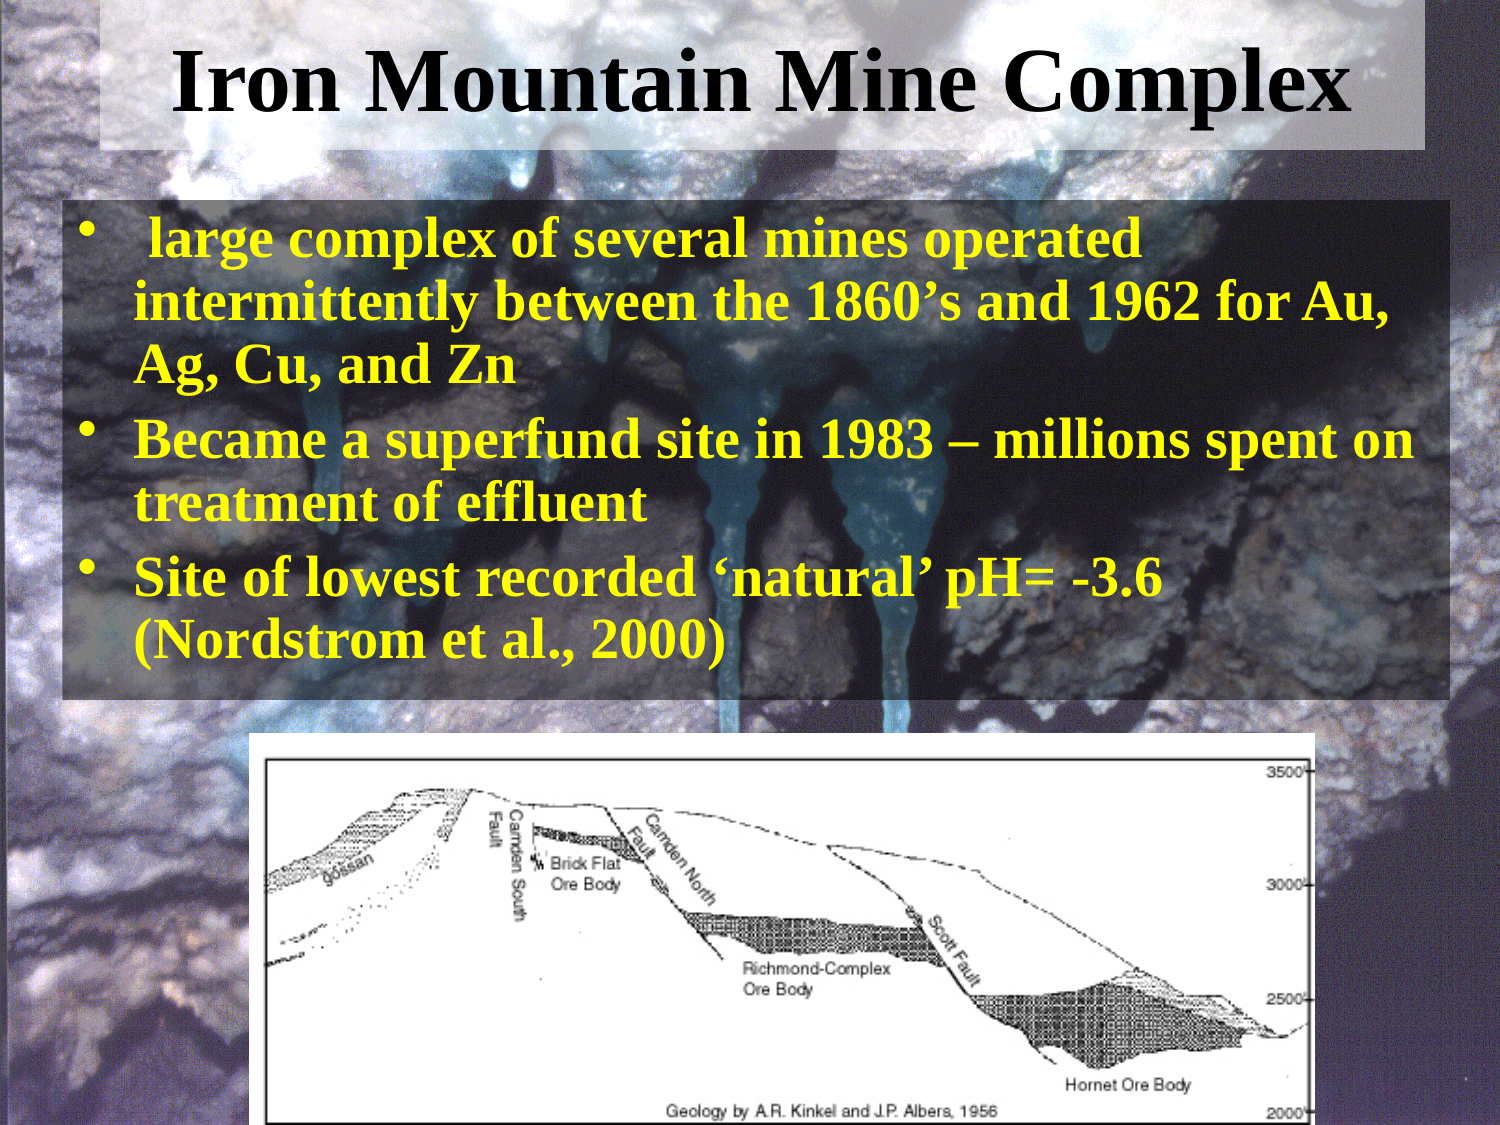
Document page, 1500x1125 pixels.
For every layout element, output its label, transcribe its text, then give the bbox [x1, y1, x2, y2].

picture [0, 0, 1500, 1125]
title Iron Mountain Mine Complex [99, 0, 1426, 151]
list large complex of several mines operated intermittently between the 1860’s and 1962 for Au, Ag, Cu, and Zn Became a superfund site in 1983 – millions spent on treatment of effluent Site of lowest recorded ‘natural’ pH= -3.6 (Nordstrom et al., 2000) [62, 199, 1451, 701]
